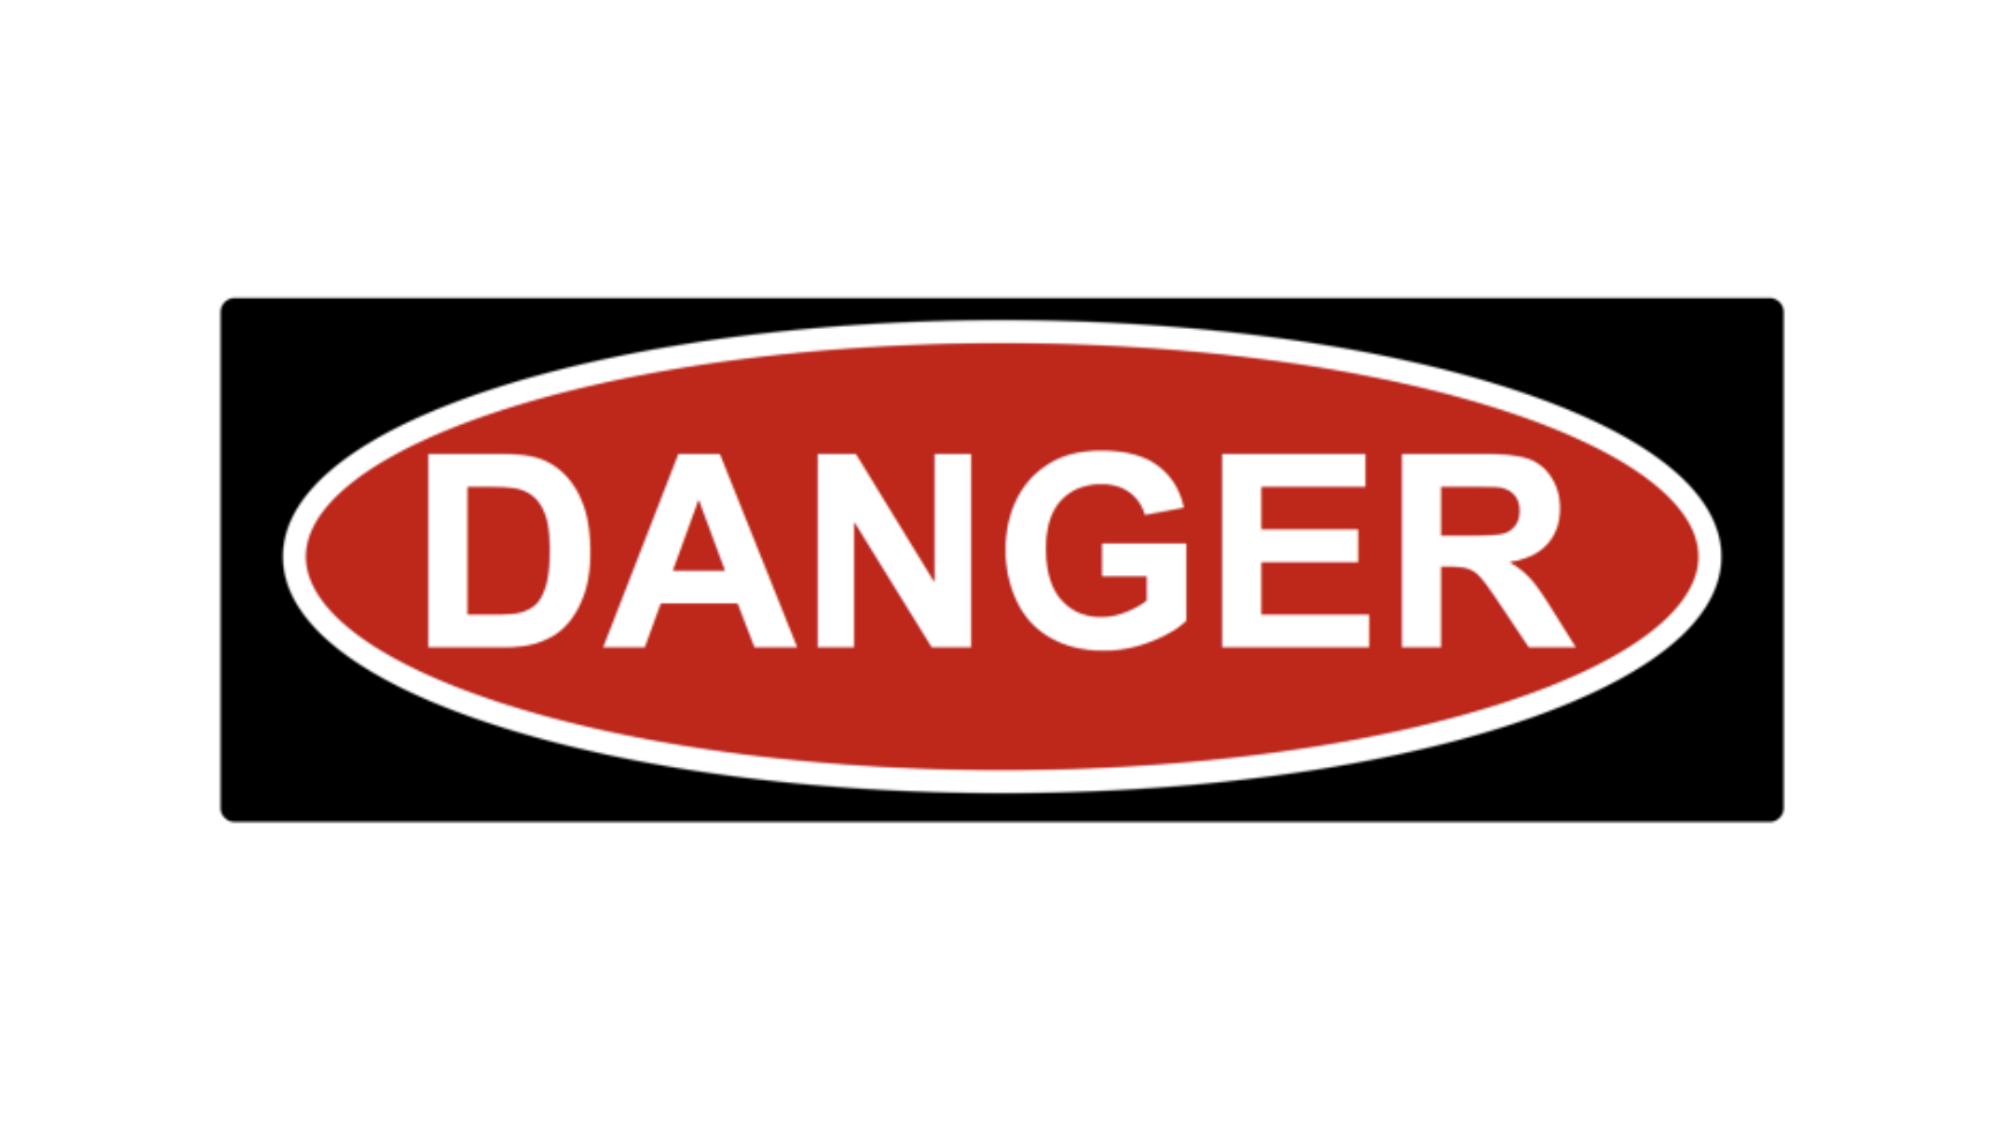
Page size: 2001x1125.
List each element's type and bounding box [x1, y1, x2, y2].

picture [200, 284, 1800, 841]
